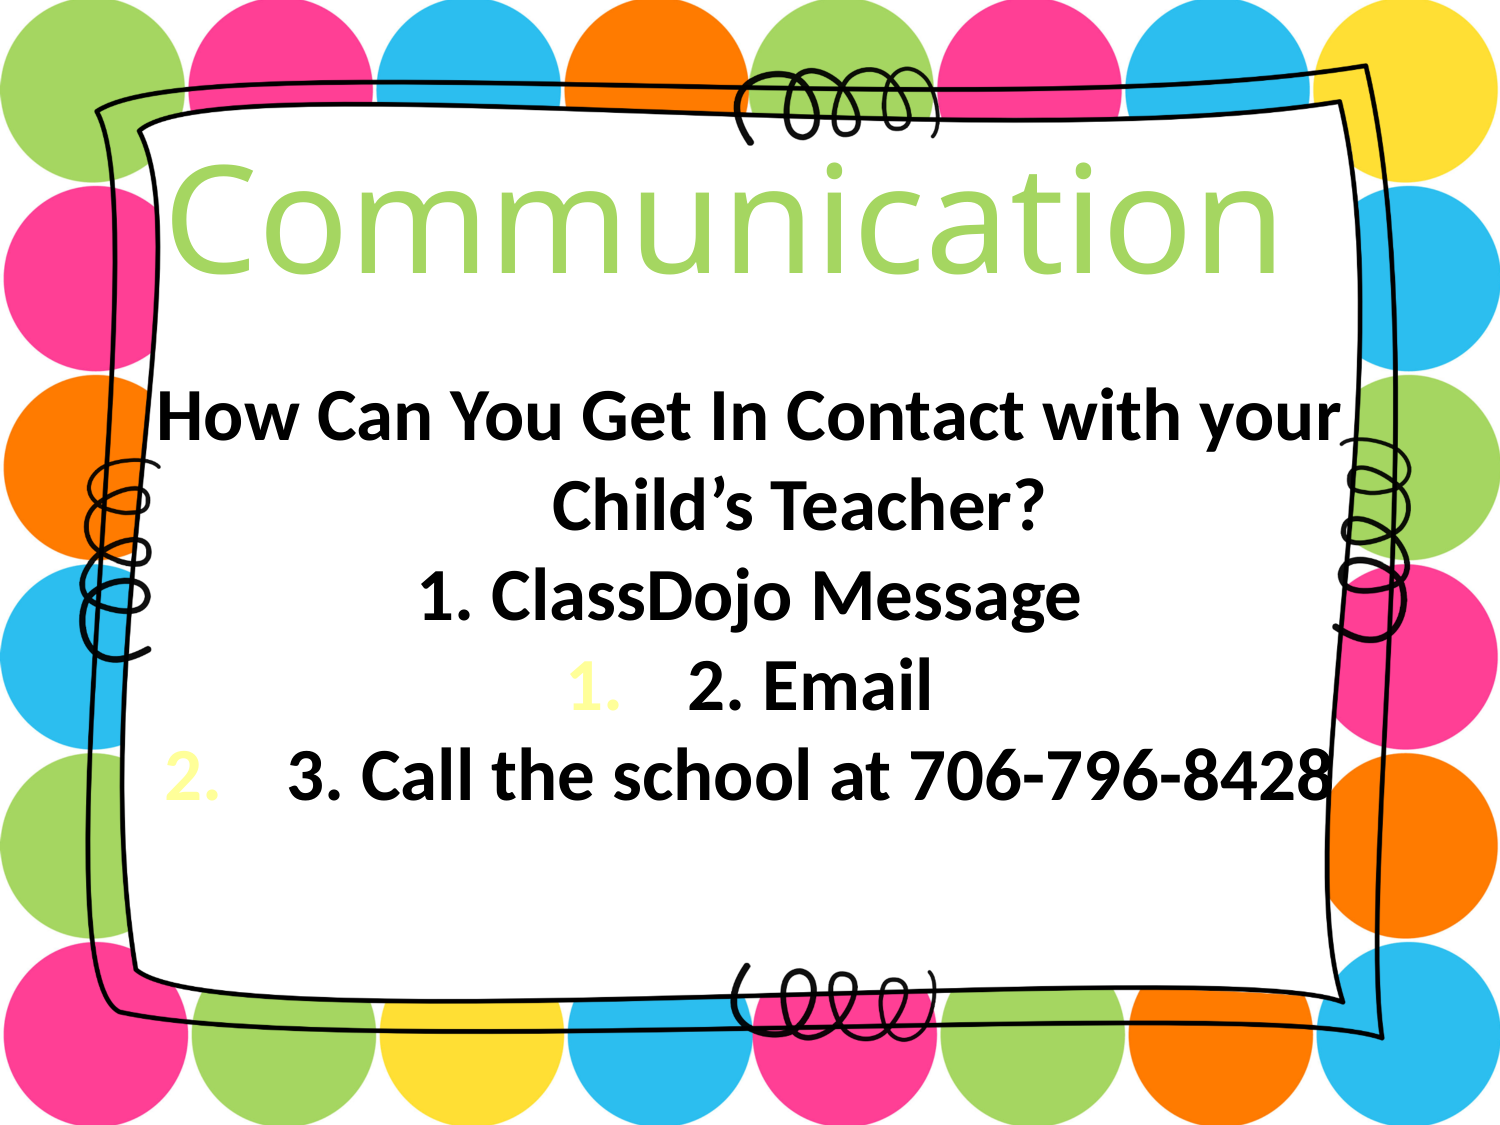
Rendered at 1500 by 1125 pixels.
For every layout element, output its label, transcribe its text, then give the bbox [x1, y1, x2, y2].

text_box Communication [126, 70, 1325, 312]
text_box How Can You Get In Contact with your Child’s Teacher? 1. ClassDojo Message 2. Email 3. Call the school at 706-796-8428 [135, 357, 1365, 1040]
picture [0, 0, 1500, 1125]
